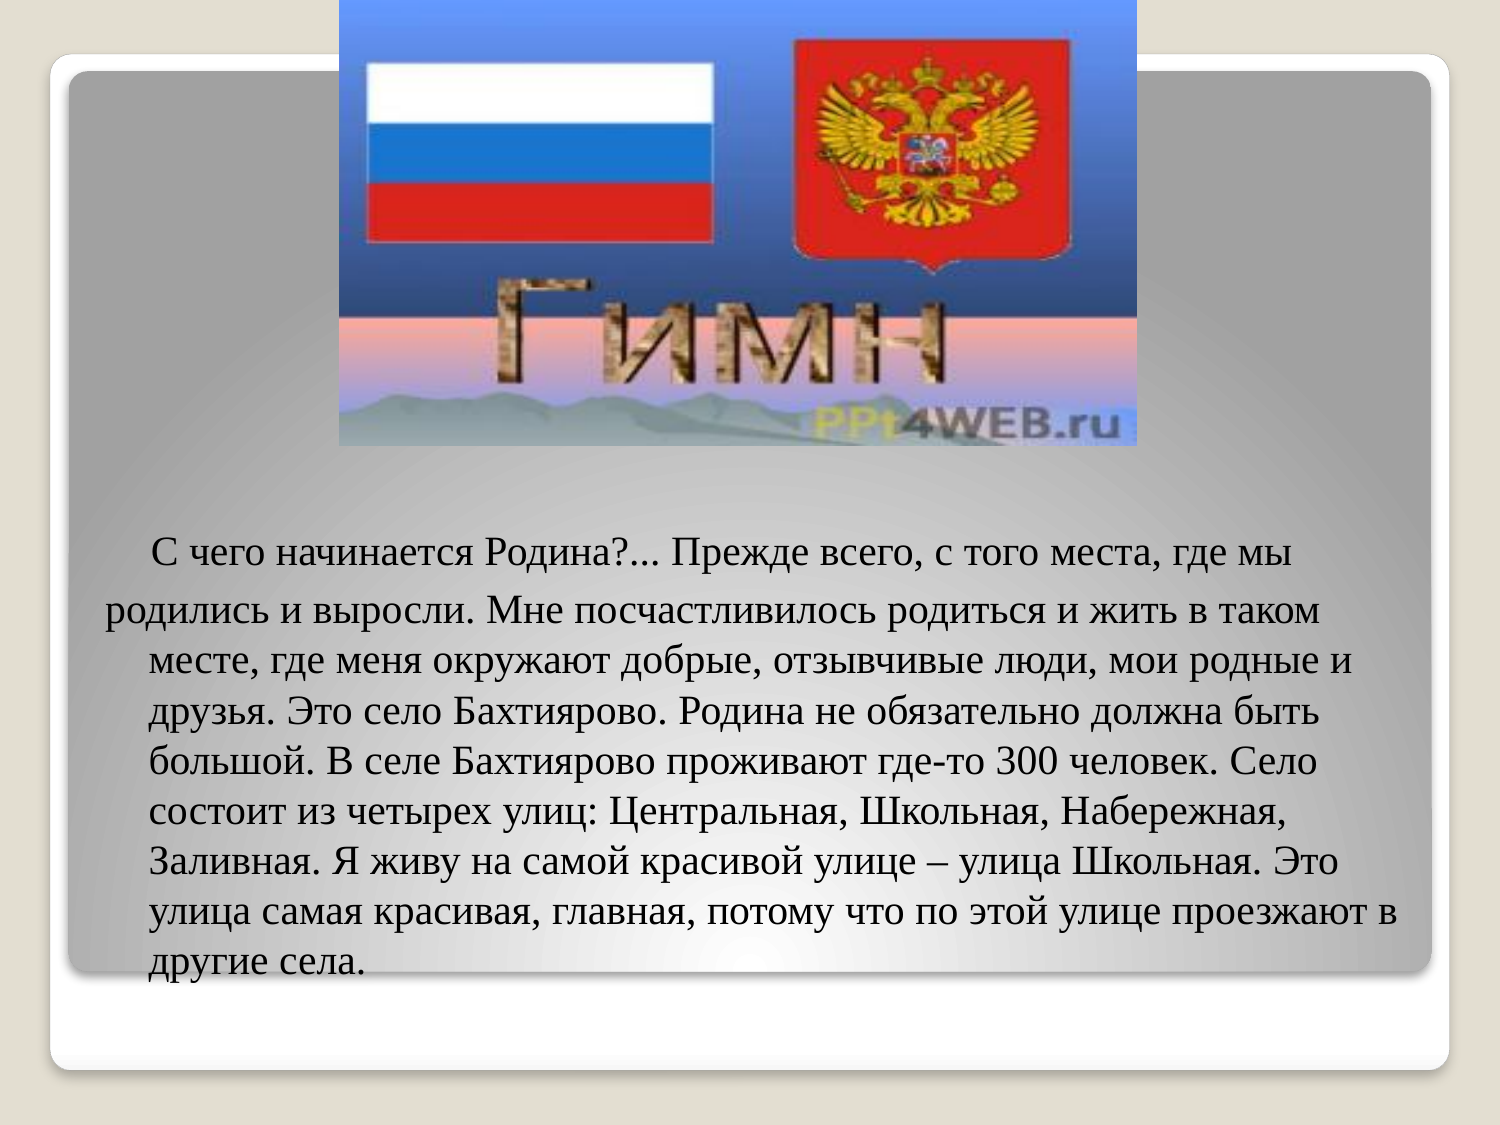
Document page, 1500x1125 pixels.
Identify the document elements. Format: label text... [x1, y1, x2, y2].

picture [339, 0, 1137, 446]
list С чего начинается Родина?... Прежде всего, с того места, где мы родились и выросли. Мне посчастливилось родиться и жить в таком месте, где меня окружают добрые, отзывчивые люди, мои родные и друзья. Это село Бахтиярово. Родина не обязательно должна быть большой. В селе Бахтиярово проживают где-то 300 человек. Село состоит из четырех улиц: Центральная, Школьная, Набережная, Заливная. Я живу на самой красивой улице – улица Школьная. Это улица самая красивая, главная, потому что по этой улице проезжают в другие села. [75, 492, 1425, 1005]
